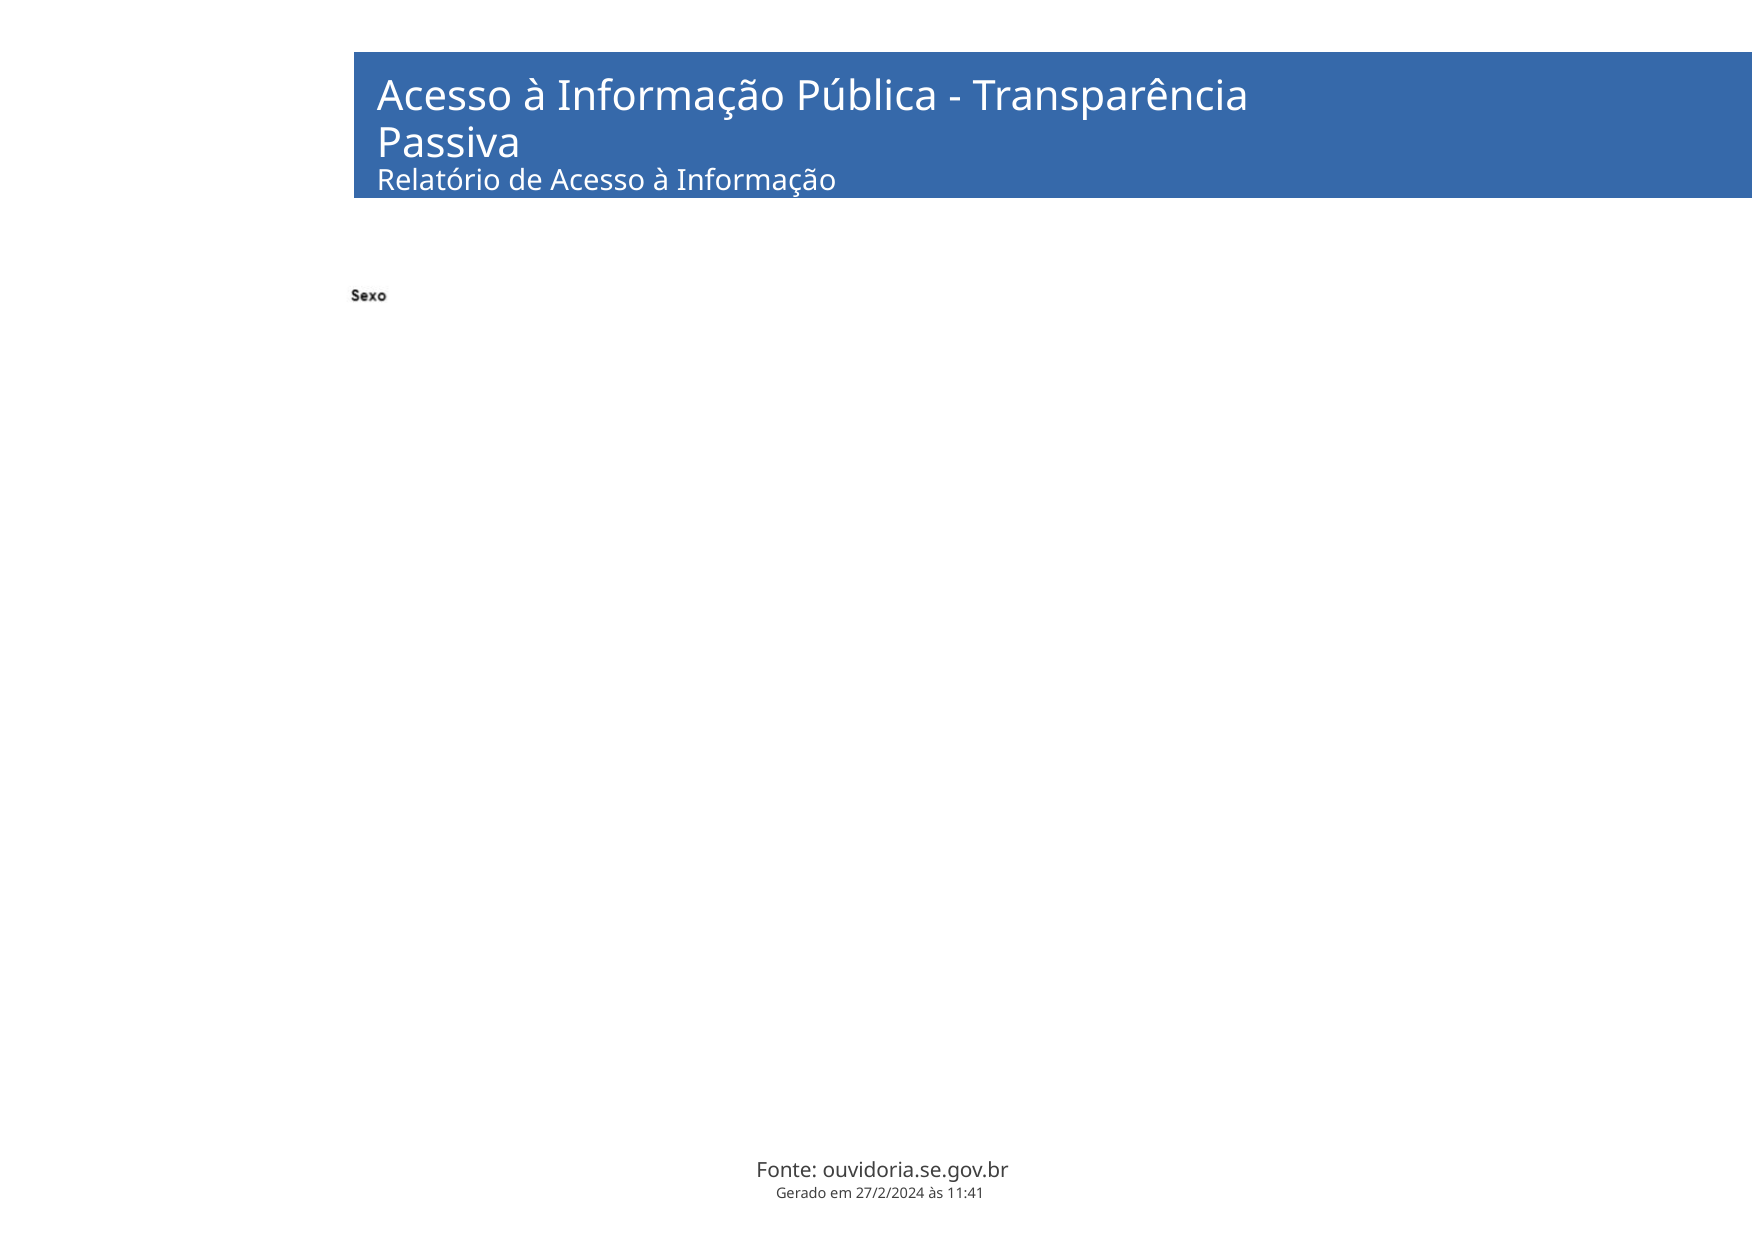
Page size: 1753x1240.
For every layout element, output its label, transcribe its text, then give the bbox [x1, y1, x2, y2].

text_box Acesso à Informação Pública - Transparência Passiva Relatório de Acesso à Informação EMSETURJaneiro a Janeiro de 2024 [376, 72, 1403, 228]
text_box [155, 211, 1599, 1028]
text_box Fonte: ouvidoria.se.gov.br Gerado em 27/2/2024 às 11:41 [756, 1158, 1023, 1202]
text_box [354, 52, 1752, 198]
